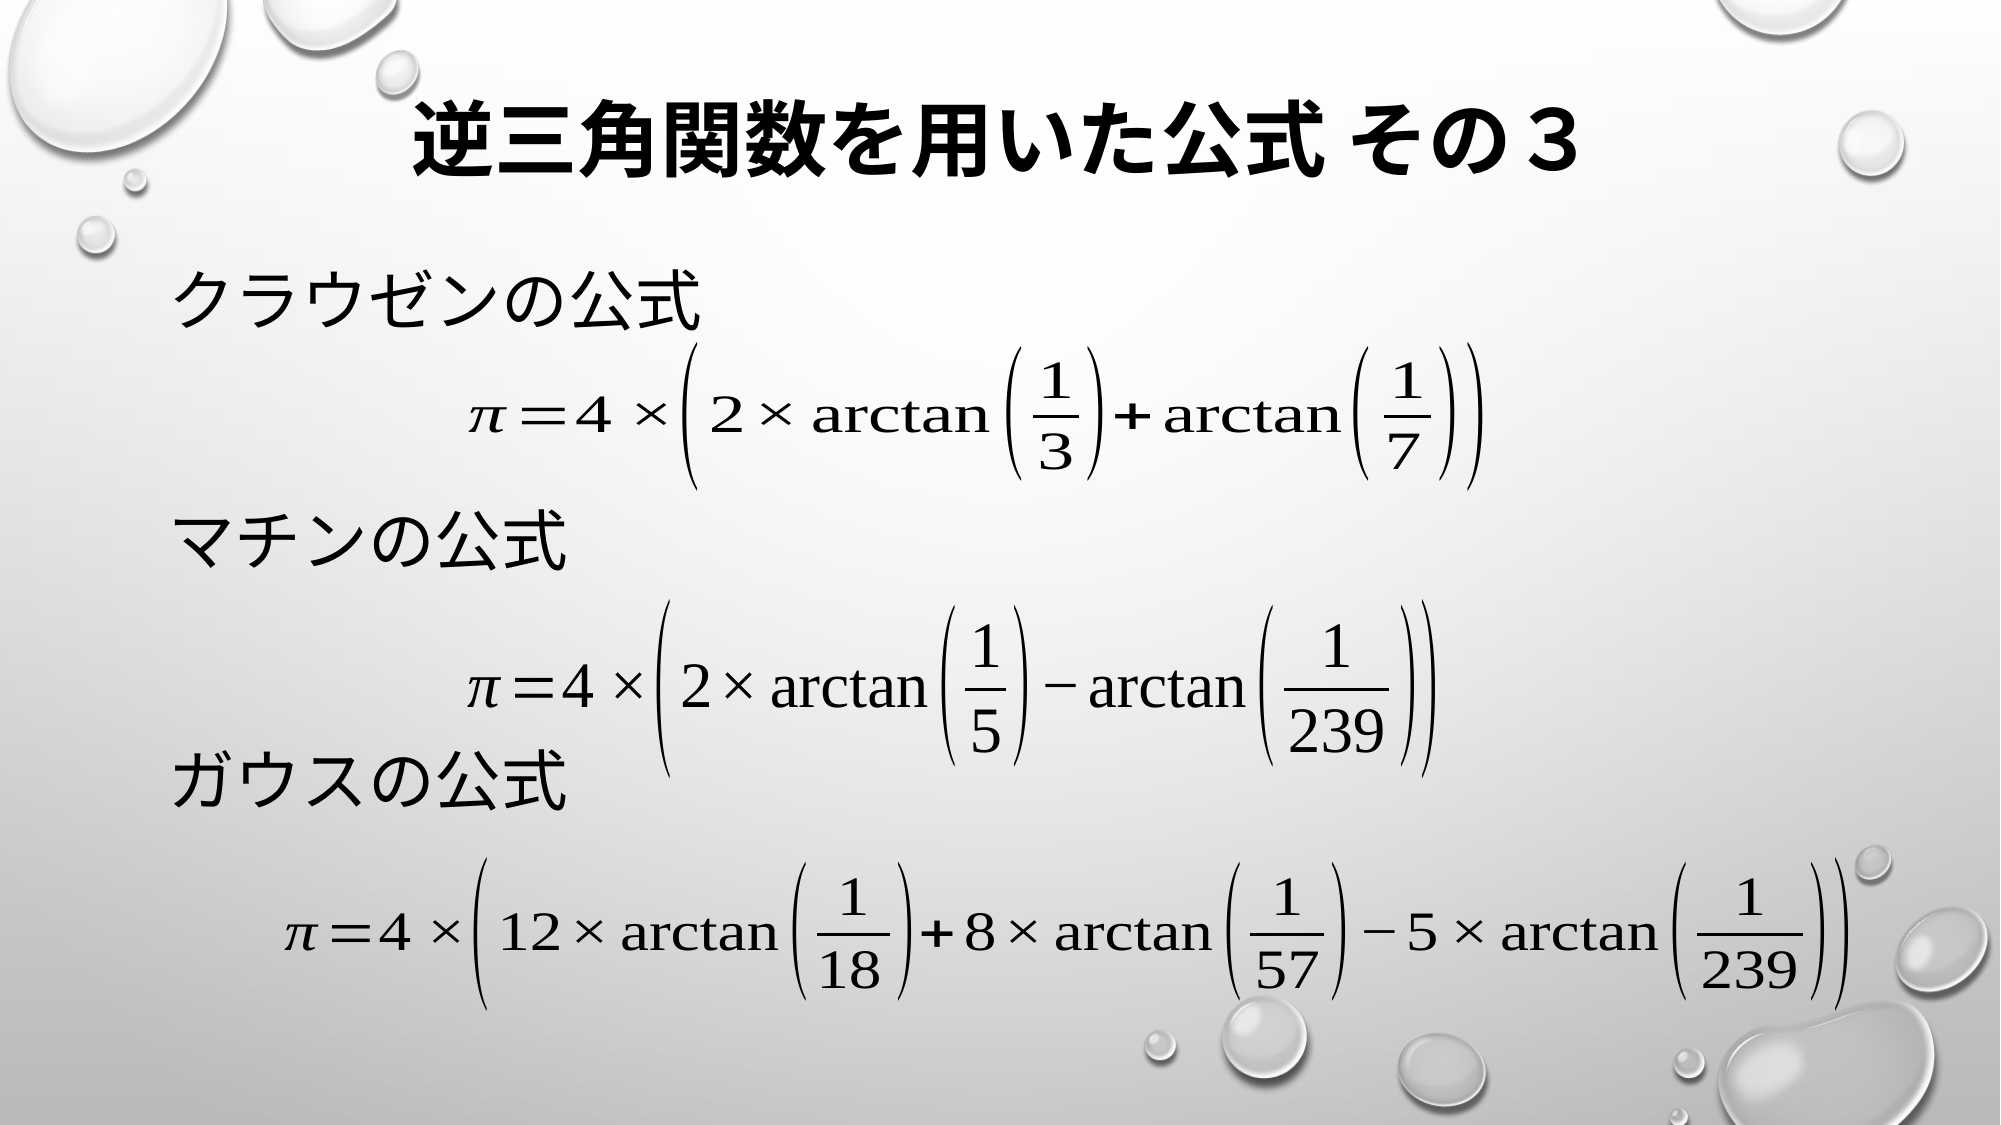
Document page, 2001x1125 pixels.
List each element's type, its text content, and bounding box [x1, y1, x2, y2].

picture [0, 0, 2000, 1125]
text_box クラウゼンの公式 マチンの公式 ガウスの公式 [153, 251, 1746, 827]
title 逆三角関数を用いた公式 その３ [153, 72, 1854, 215]
